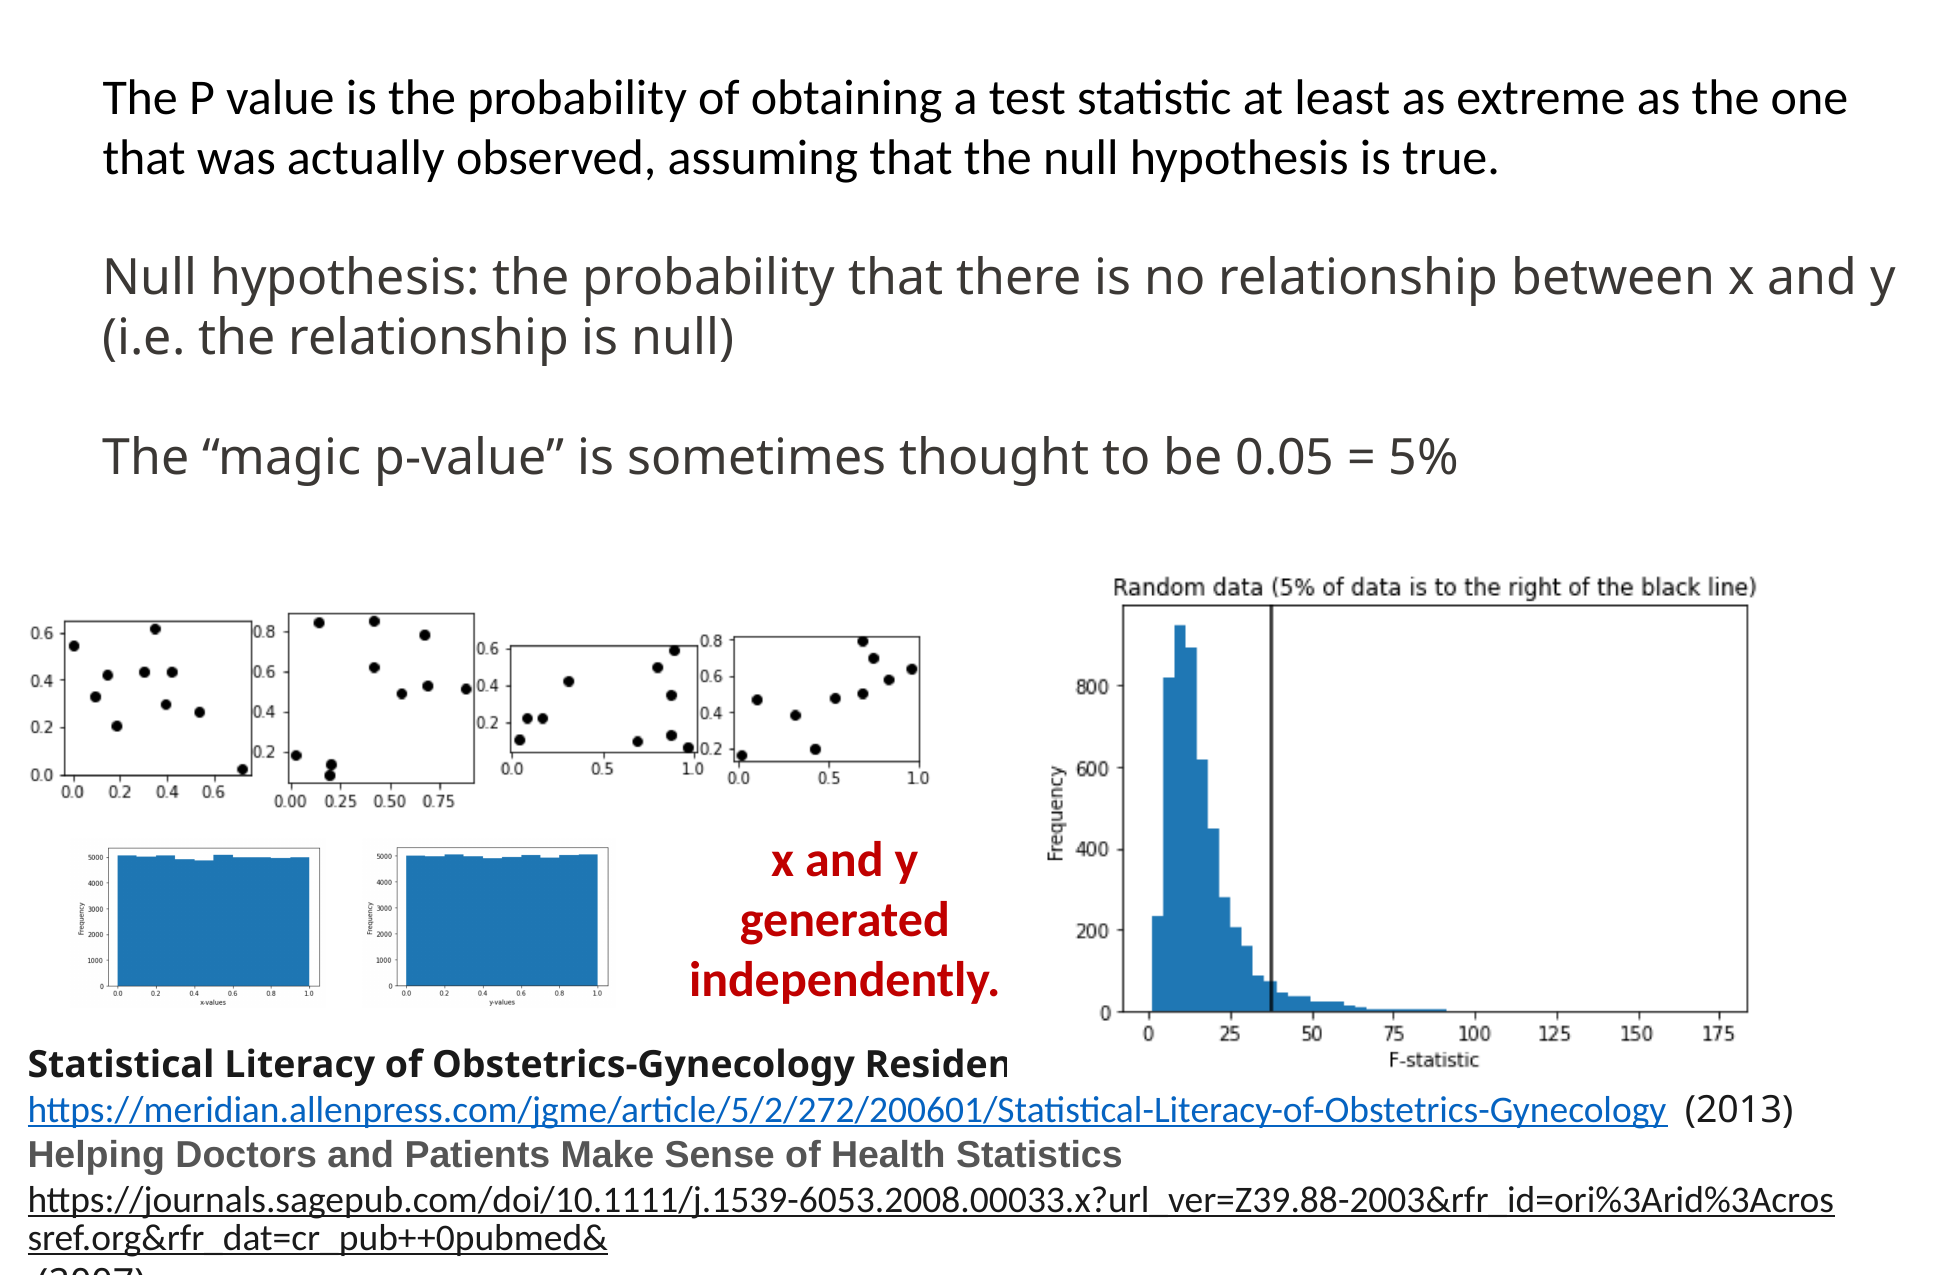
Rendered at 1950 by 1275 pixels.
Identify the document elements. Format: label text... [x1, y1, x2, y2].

text_box x and y generated independently. [668, 819, 1007, 1015]
picture [362, 838, 616, 1008]
text_box The P value is the probability of obtaining a test statistic at least as extreme as the one that was actually observed, assuming that the null hypothesis is true. Null hypothesis: the probability that there is no relationship between x and y (i.e. the relationship is null) The “magic p-value” is sometimes thought to be 0.05 = 5% [87, 57, 1928, 492]
picture [4, 595, 955, 814]
picture [1007, 559, 1807, 1084]
picture [70, 838, 326, 1008]
text_box Statistical Literacy of Obstetrics-Gynecology Residents https://meridian.allenpress.com/jgme/article/5/2/272/200601/Statistical-Literacy-of-Obstetrics-Gynecology (2013) Helping Doctors and Patients Make Sense of Health Statistics https://journals.sagepub.com/doi/10.1111/j.1539-6053.2008.00033.x?url_ver=Z39.88-2003&rfr_id=ori%3Arid%3Acrossref.org&rfr_dat=cr_pub++0pubmed& (2007) [12, 1032, 1864, 1273]
